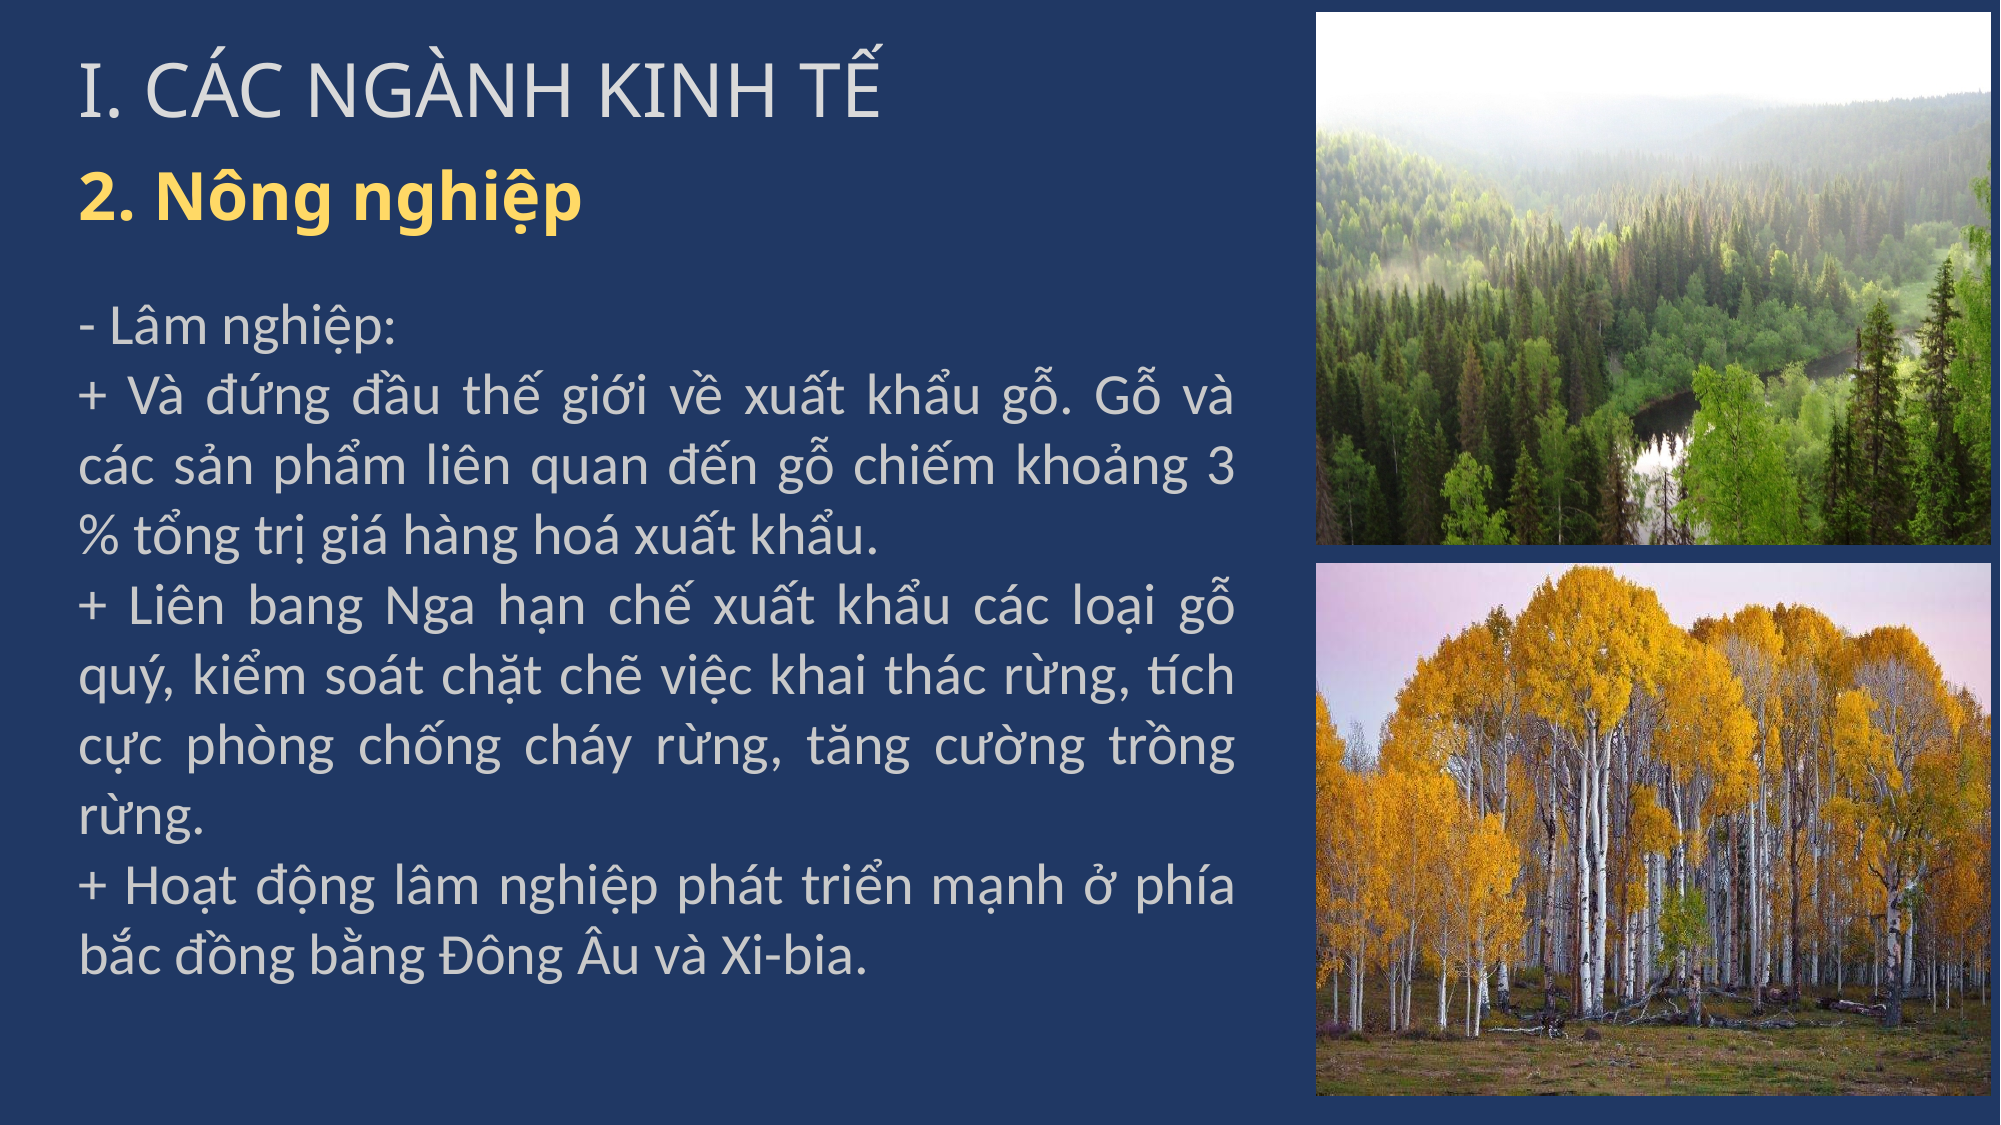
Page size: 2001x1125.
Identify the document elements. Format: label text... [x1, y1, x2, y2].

picture [1316, 12, 1991, 545]
text_box 2. Nông nghiệp [63, 125, 1316, 274]
text_box - Lâm nghiệp: + Và đứng đầu thế giới về xuất khẩu gỗ. Gỗ và các sản phẩm liên quan đến gỗ chiếm khoảng 3 % tổng trị giá hàng hoá xuất khẩu. + Liên bang Nga hạn chế xuất khẩu các loại gỗ quý, kiểm soát chặt chẽ việc khai thác rừng, tích cực phòng chống cháy rừng, tăng cường trồng rừng. + Hoạt động lâm nghiệp phát triển mạnh ở phía bắc đồng bằng Đông Âu và Xi-bia. [63, 278, 1252, 994]
title I. CÁC NGÀNH KINH TẾ [63, 41, 1316, 125]
picture [1316, 563, 1991, 1096]
